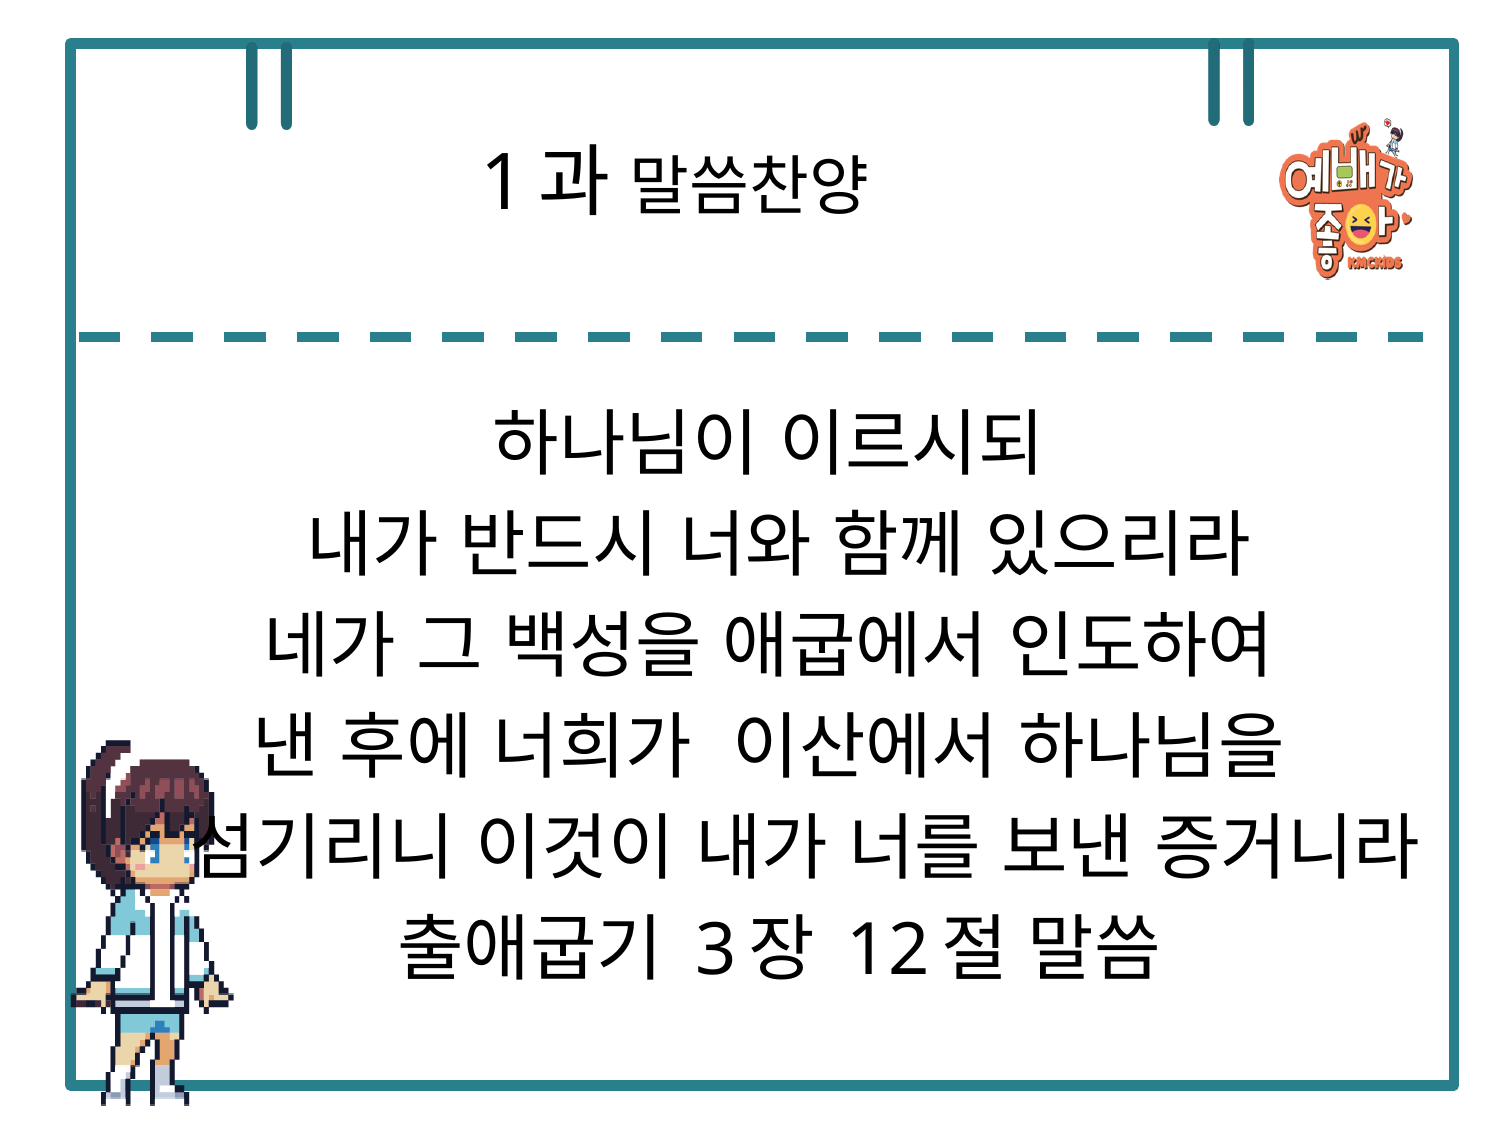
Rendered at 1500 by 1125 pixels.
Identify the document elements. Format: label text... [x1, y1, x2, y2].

text_box [237, 41, 1456, 1088]
text_box [68, 41, 245, 45]
text_box [68, 233, 1274, 740]
list 하나님이 이르시되 내가 반드시 너와 함께 있으리라 네가 그 백성을 애굽에서 인도하여 낸 후에 너희가 이산에서 하나님을 섬기리니 이것이 내가 너를 보낸 증거니라 출애굽기 3장 12절 말씀 [104, 243, 1455, 1086]
picture [70, 740, 234, 1106]
picture [1208, 38, 1254, 126]
title 1과 말씀찬양 [0, 45, 1350, 233]
picture [246, 42, 292, 130]
picture [1279, 118, 1413, 280]
